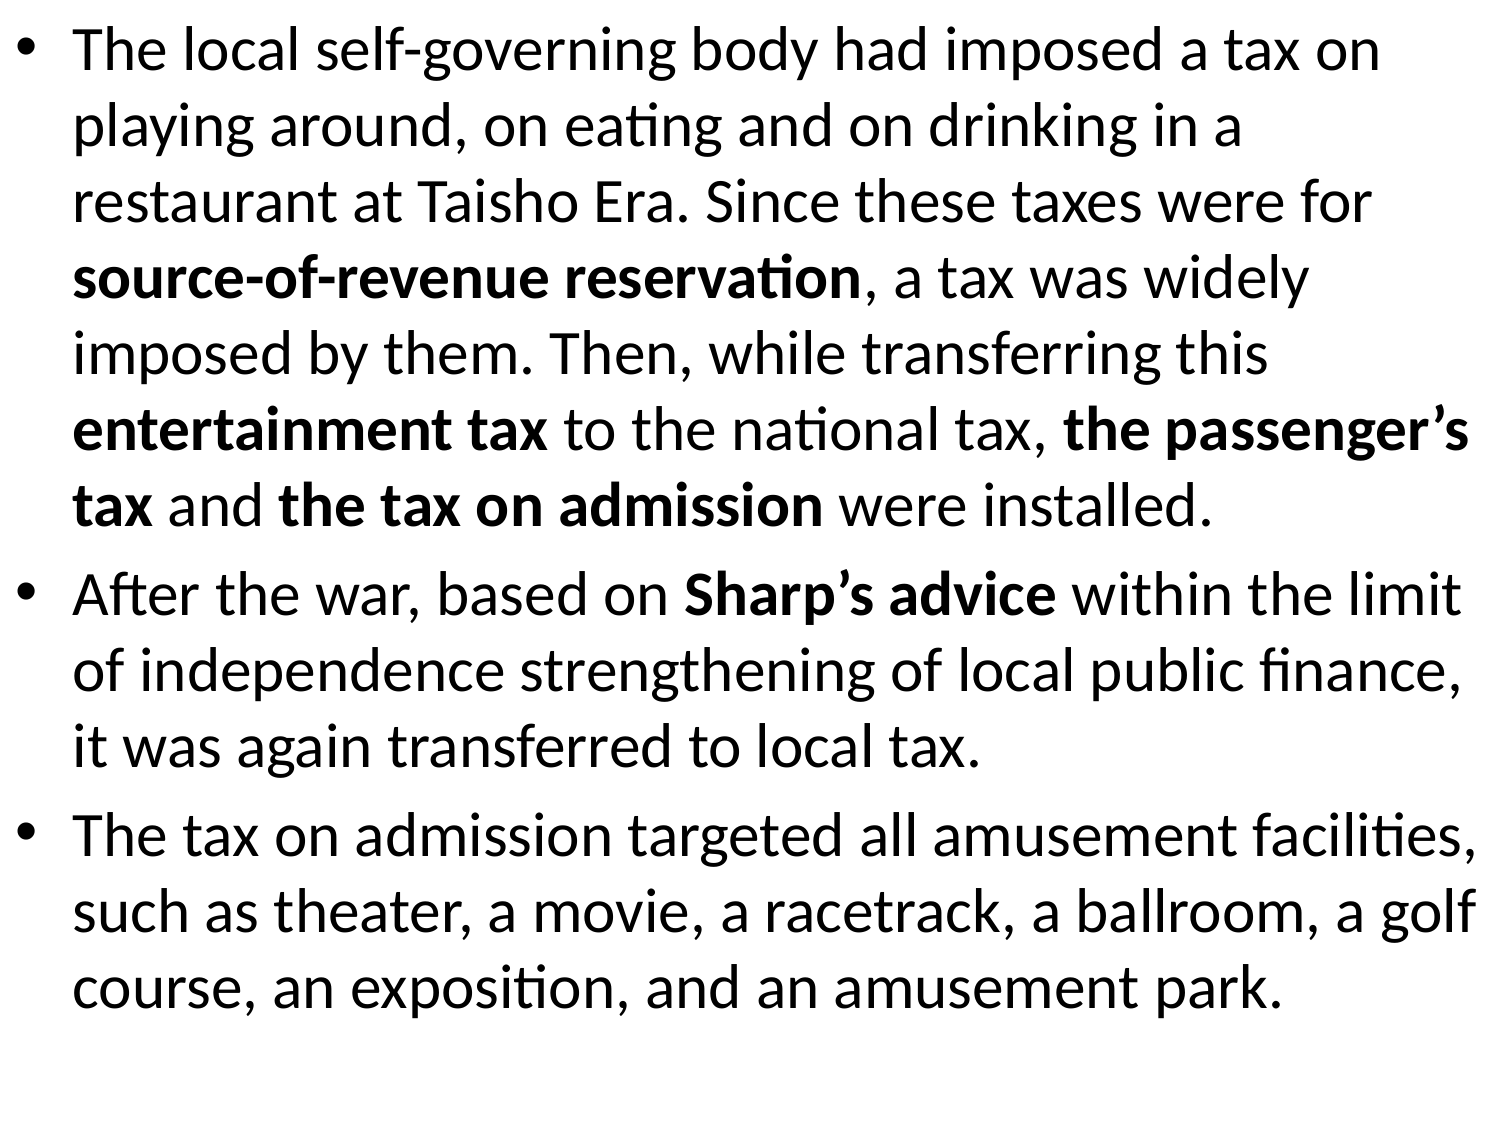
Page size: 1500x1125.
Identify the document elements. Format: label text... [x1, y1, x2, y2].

list The local self-governing body had imposed a tax on playing around, on eating and on drinking in a restaurant at Taisho Era. Since these taxes were for source-of-revenue reservation, a tax was widely imposed by them. Then, while transferring this entertainment tax to the national tax, the passenger’s tax and the tax on admission were installed. After the war, based on Sharp’s advice within the limit of independence strengthening of local public finance, it was again transferred to local tax. The tax on admission targeted all amusement facilities, such as theater, a movie, a racetrack, a ballroom, a golf course, an exposition, and an amusement park. [0, 0, 1500, 1125]
